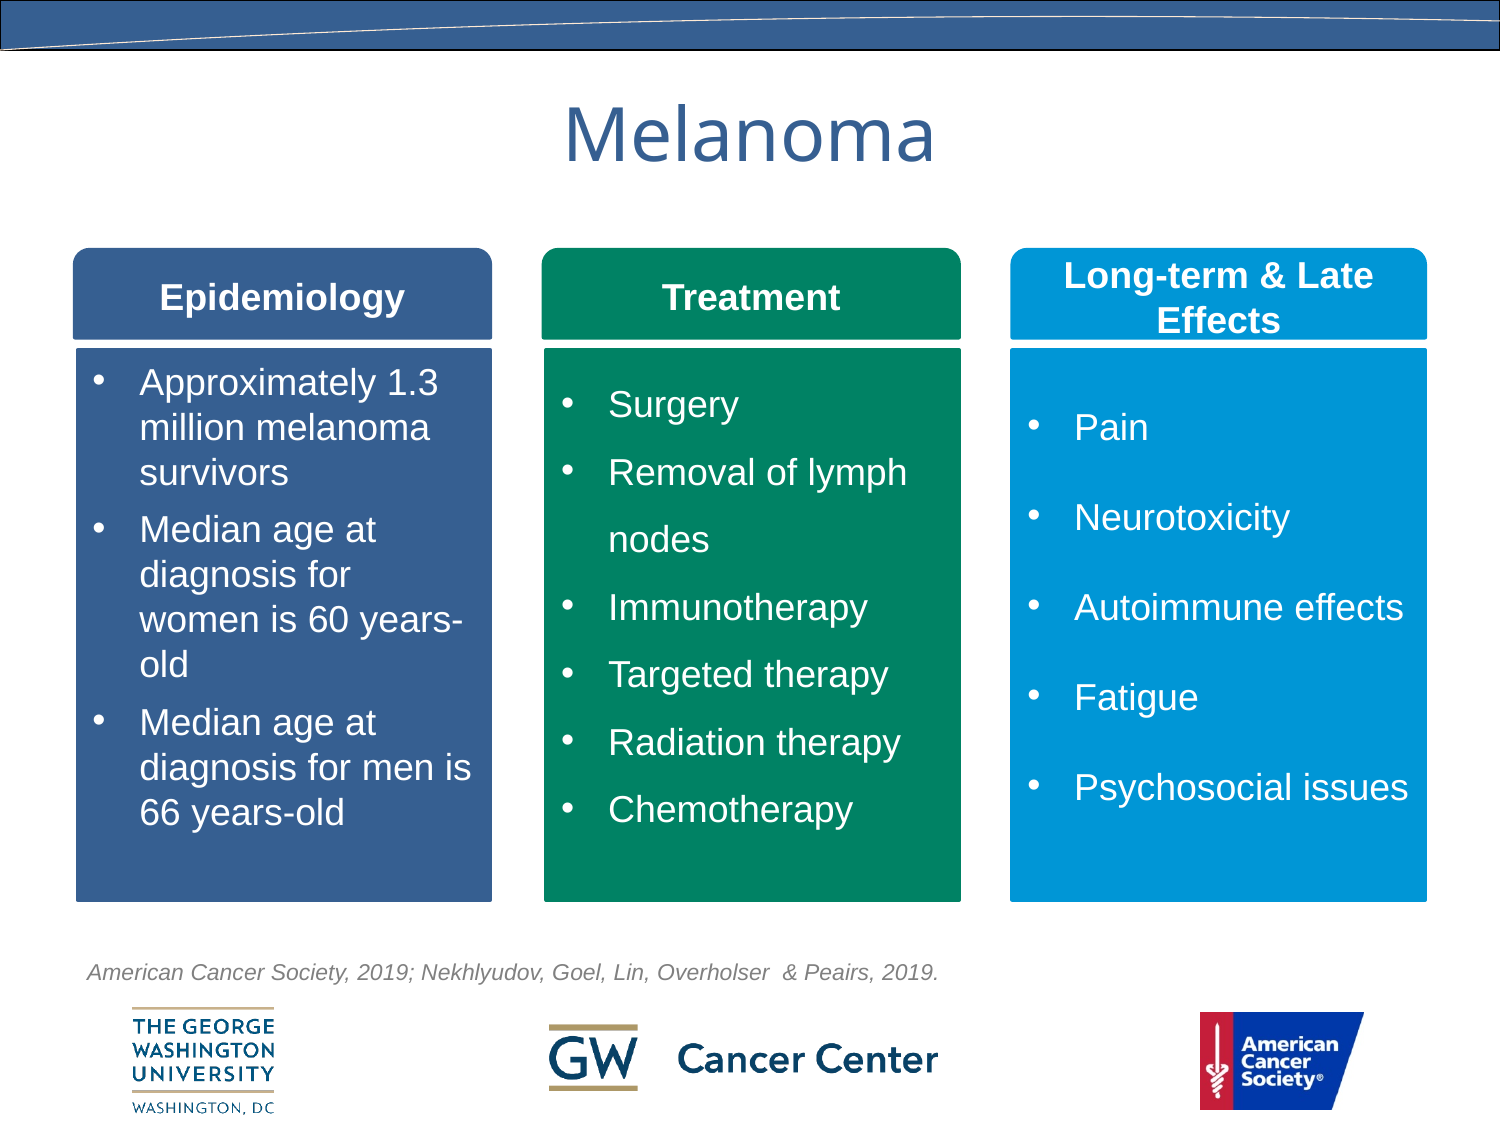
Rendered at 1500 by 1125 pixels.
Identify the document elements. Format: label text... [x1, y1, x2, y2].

text_box Approximately 1.3 million melanoma survivors Median age at diagnosis for women is 60 years-old Median age at diagnosis for men is 66 years-old [76, 348, 492, 902]
text_box Surgery Removal of lymph nodes Immunotherapy Targeted therapy Radiation therapy Chemotherapy [544, 348, 961, 902]
picture [132, 1007, 274, 1115]
text_box American Cancer Society, 2019; Nekhlyudov, Goel, Lin, Overholser & Peairs, 2019. [72, 950, 1425, 993]
picture [549, 1024, 938, 1091]
text_box Long-term & Late Effects [1010, 247, 1428, 340]
text_box Treatment [541, 247, 961, 340]
text_box Epidemiology [72, 247, 493, 340]
title Melanoma [75, 50, 1425, 213]
text_box Pain Neurotoxicity Autoimmune effects Fatigue Psychosocial issues [1010, 348, 1427, 902]
picture [1200, 1012, 1364, 1110]
